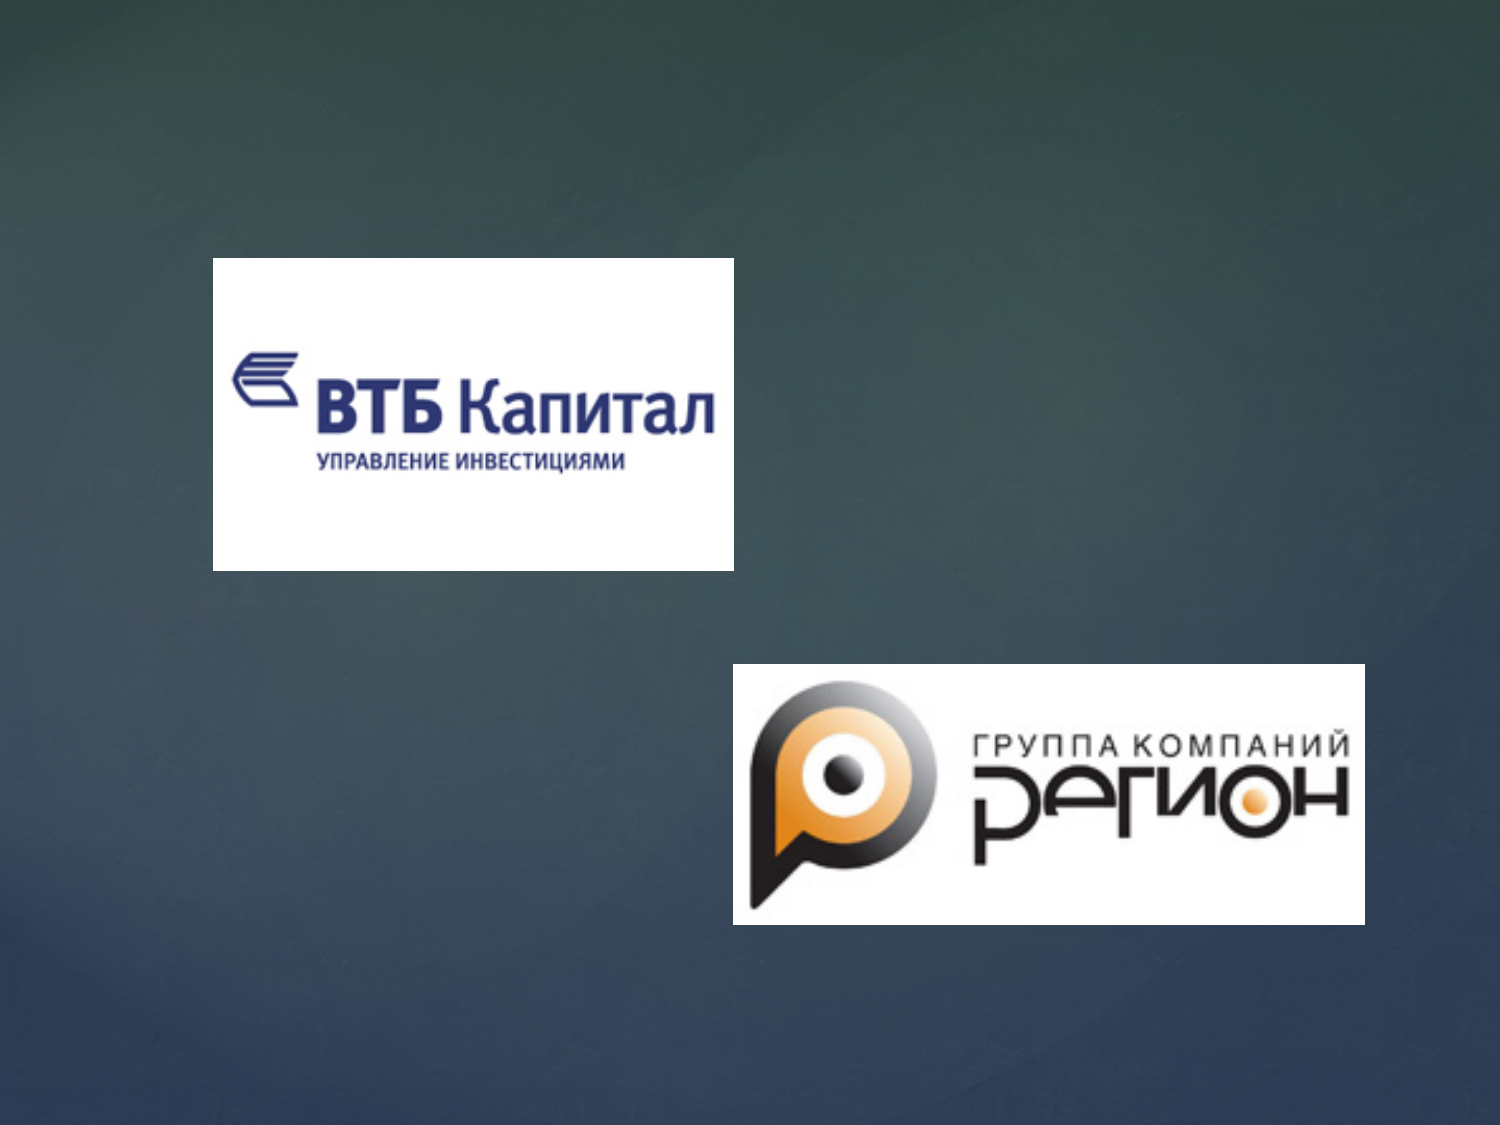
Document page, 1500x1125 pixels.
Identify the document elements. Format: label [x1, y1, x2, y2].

picture [212, 257, 735, 572]
picture [733, 663, 1366, 925]
